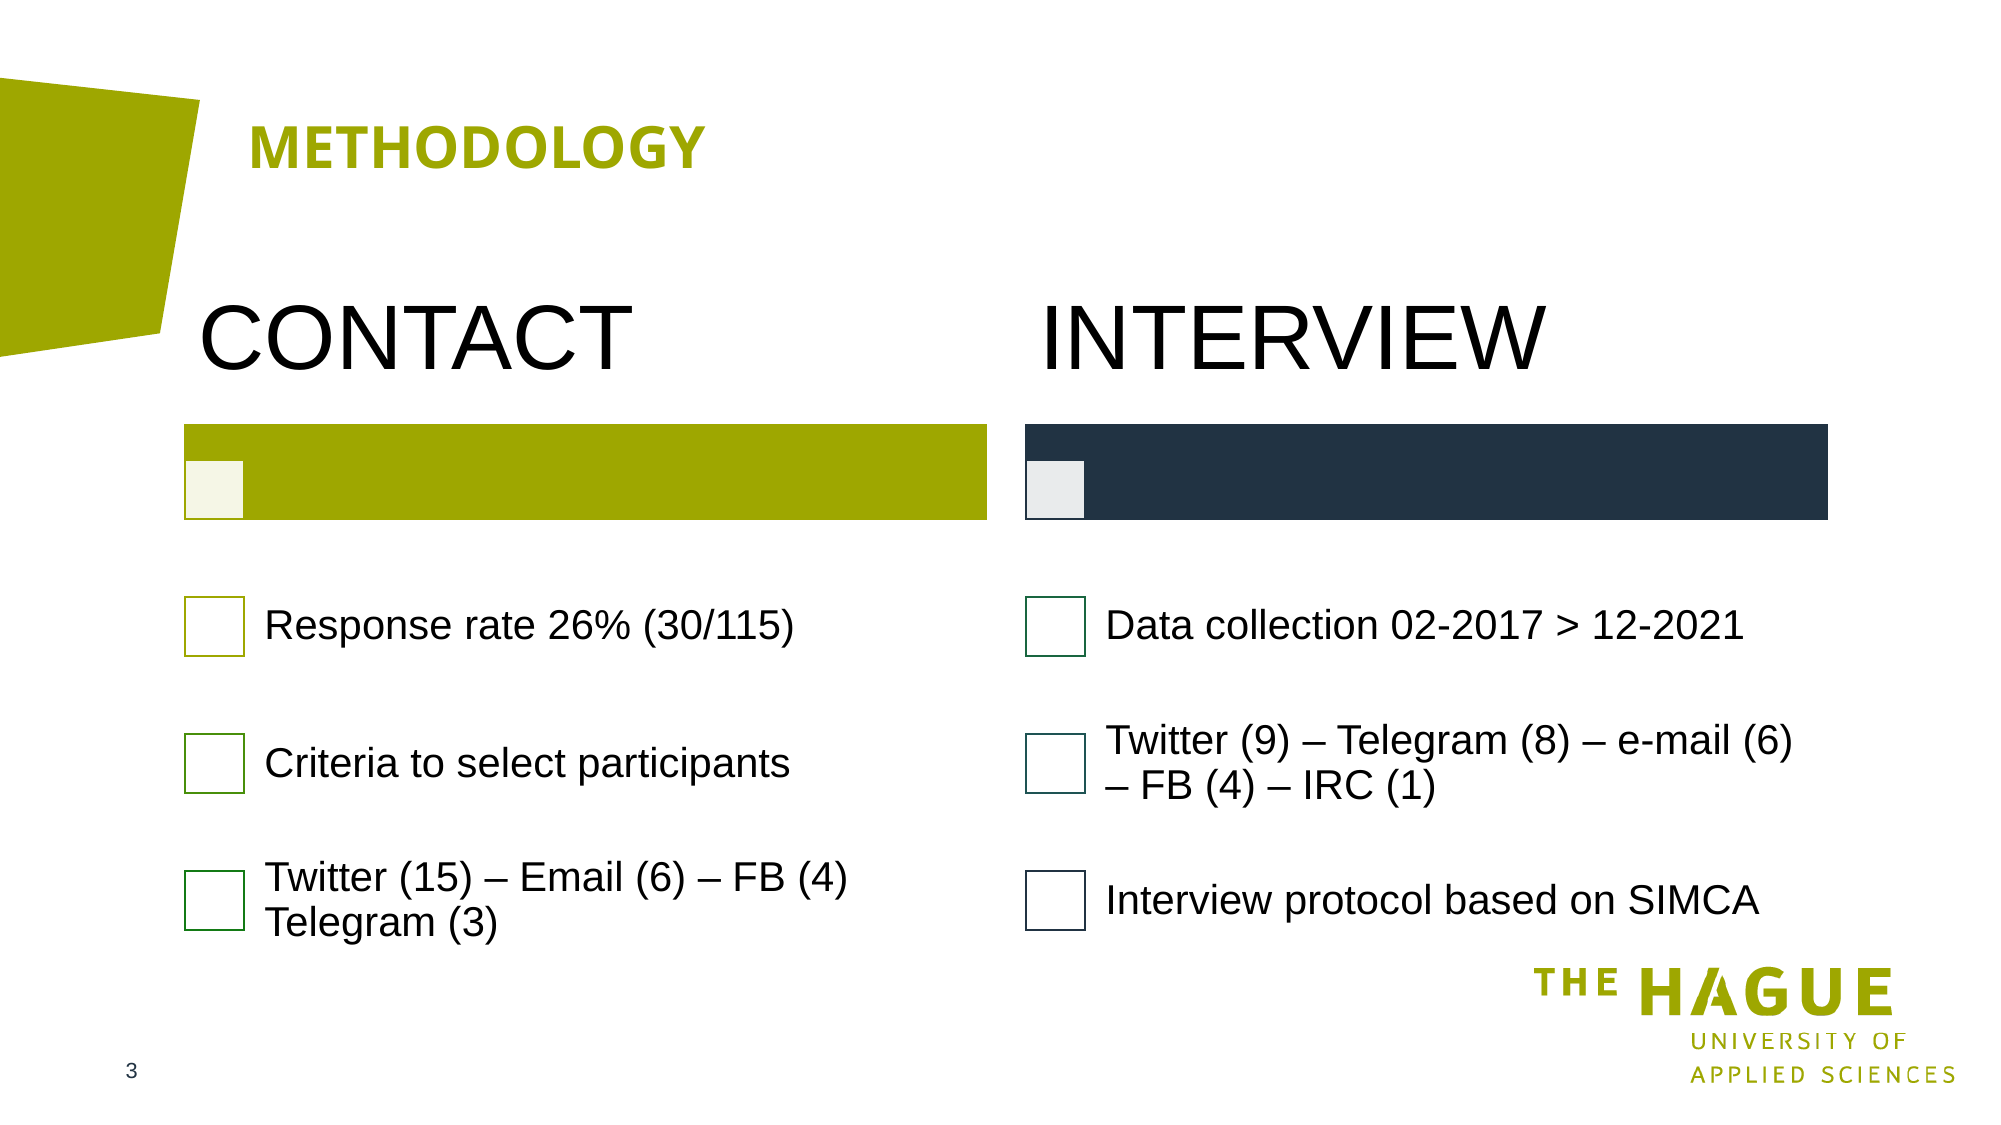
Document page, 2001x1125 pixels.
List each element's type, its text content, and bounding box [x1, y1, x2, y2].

picture [1827, 940, 1981, 1109]
slide_number 3 [43, 1052, 138, 1083]
text_box METHODOLOGY [247, 111, 1827, 181]
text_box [184, 255, 1827, 1125]
